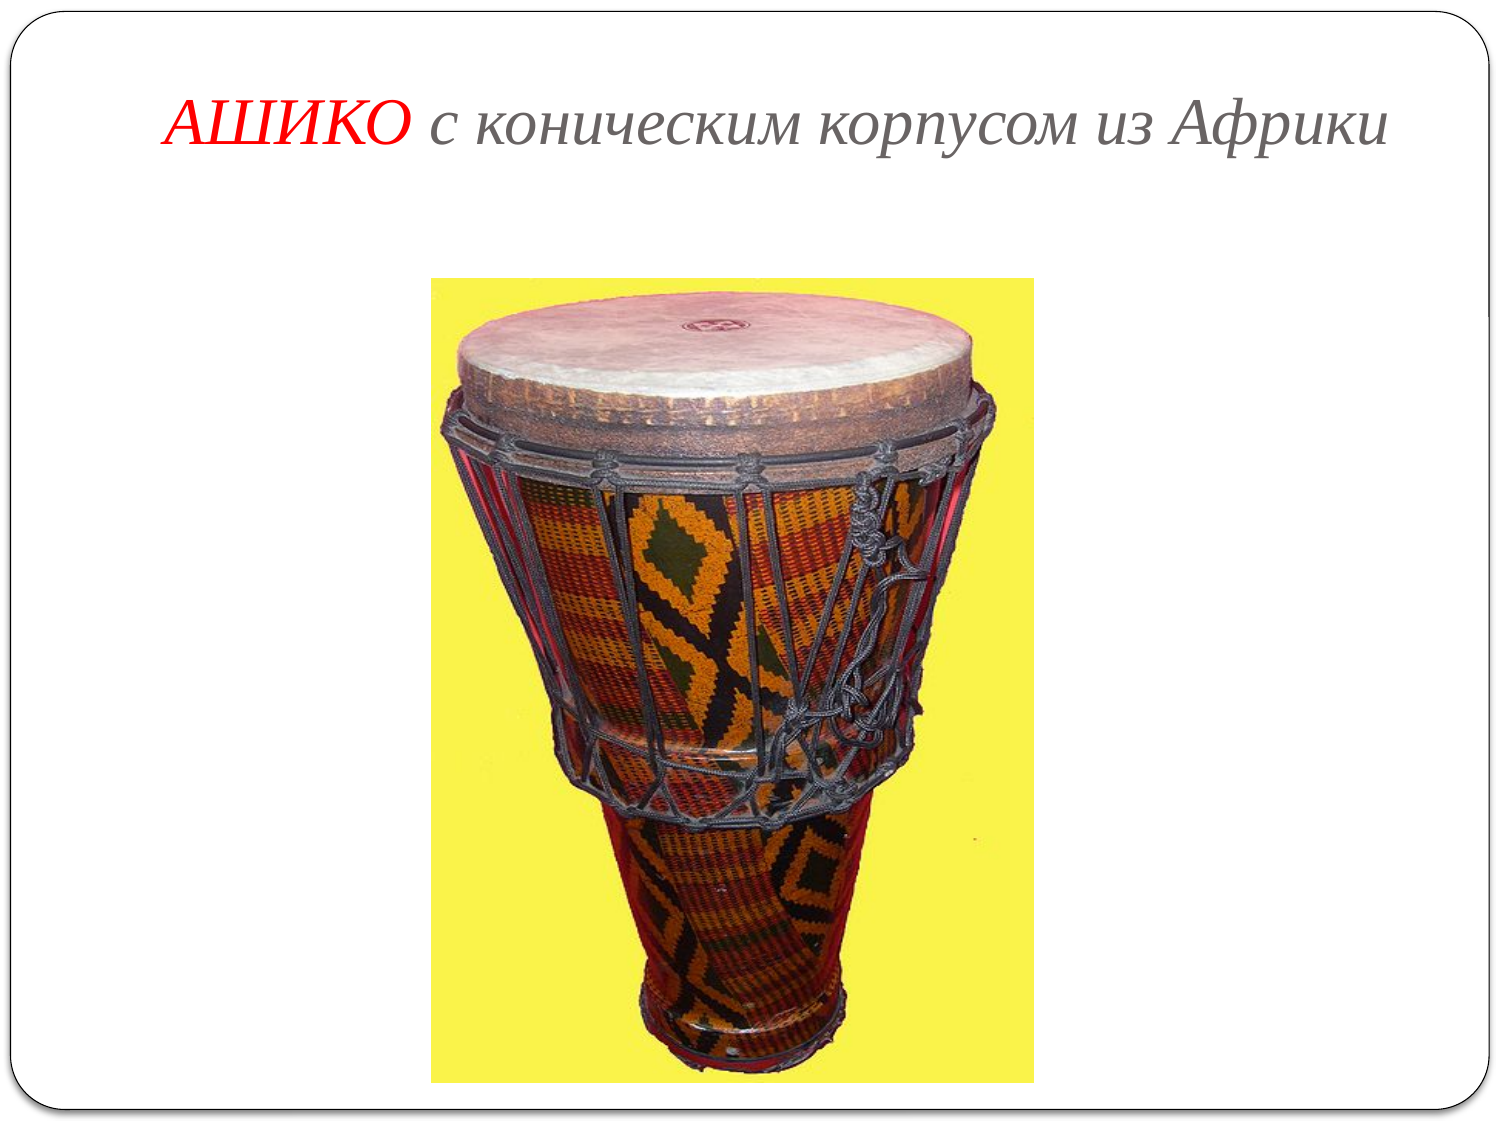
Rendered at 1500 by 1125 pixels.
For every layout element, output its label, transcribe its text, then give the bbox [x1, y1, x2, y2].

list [430, 278, 1034, 1083]
title АШИКО с коническим корпусом из Африки [150, 45, 1425, 173]
